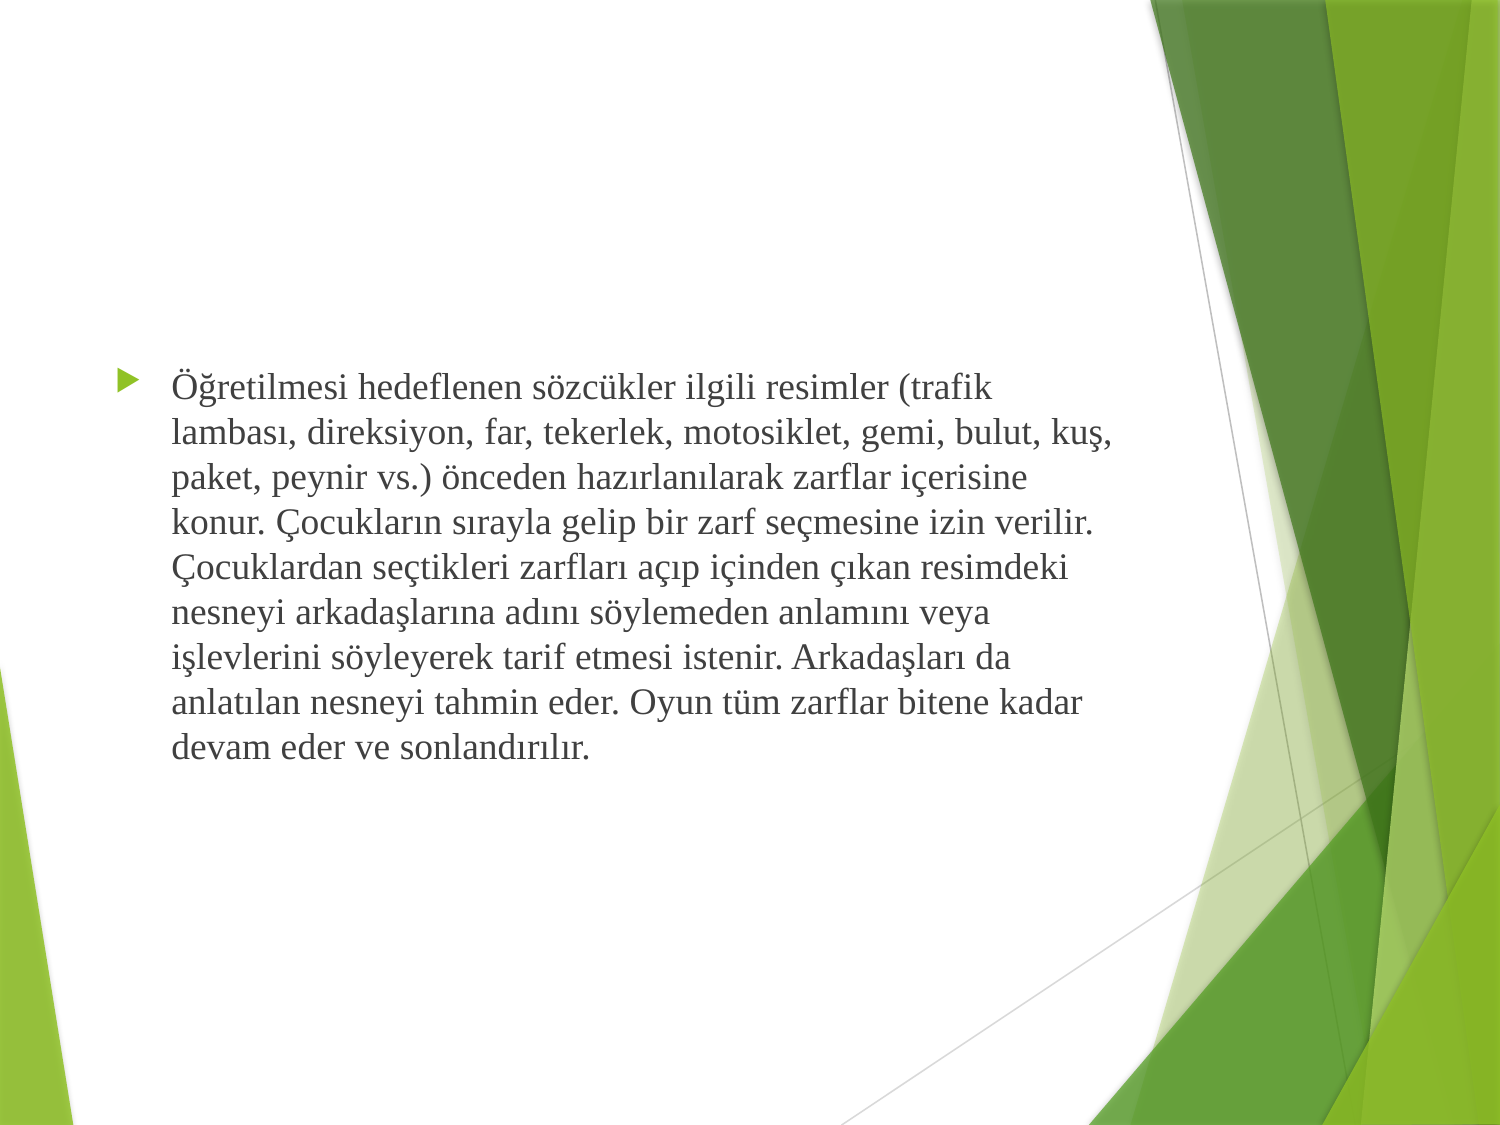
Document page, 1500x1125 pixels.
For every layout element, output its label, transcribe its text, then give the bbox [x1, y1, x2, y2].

list Öğretilmesi hedeflenen sözcükler ilgili resimler (trafik lambası, direksiyon, far, tekerlek, motosiklet, gemi, bulut, kuş, paket, peynir vs.) önceden hazırlanılarak zarflar içerisine konur. Çocukların sırayla gelip bir zarf seçmesine izin verilir. Çocuklardan seçtikleri zarfları açıp içinden çıkan resimdeki nesneyi arkadaşlarına adını söylemeden anlamını veya işlevlerini söyleyerek tarif etmesi istenir. Arkadaşları da anlatılan nesneyi tahmin eder. Oyun tüm zarflar bitene kadar devam eder ve sonlandırılır. [99, 354, 1142, 992]
